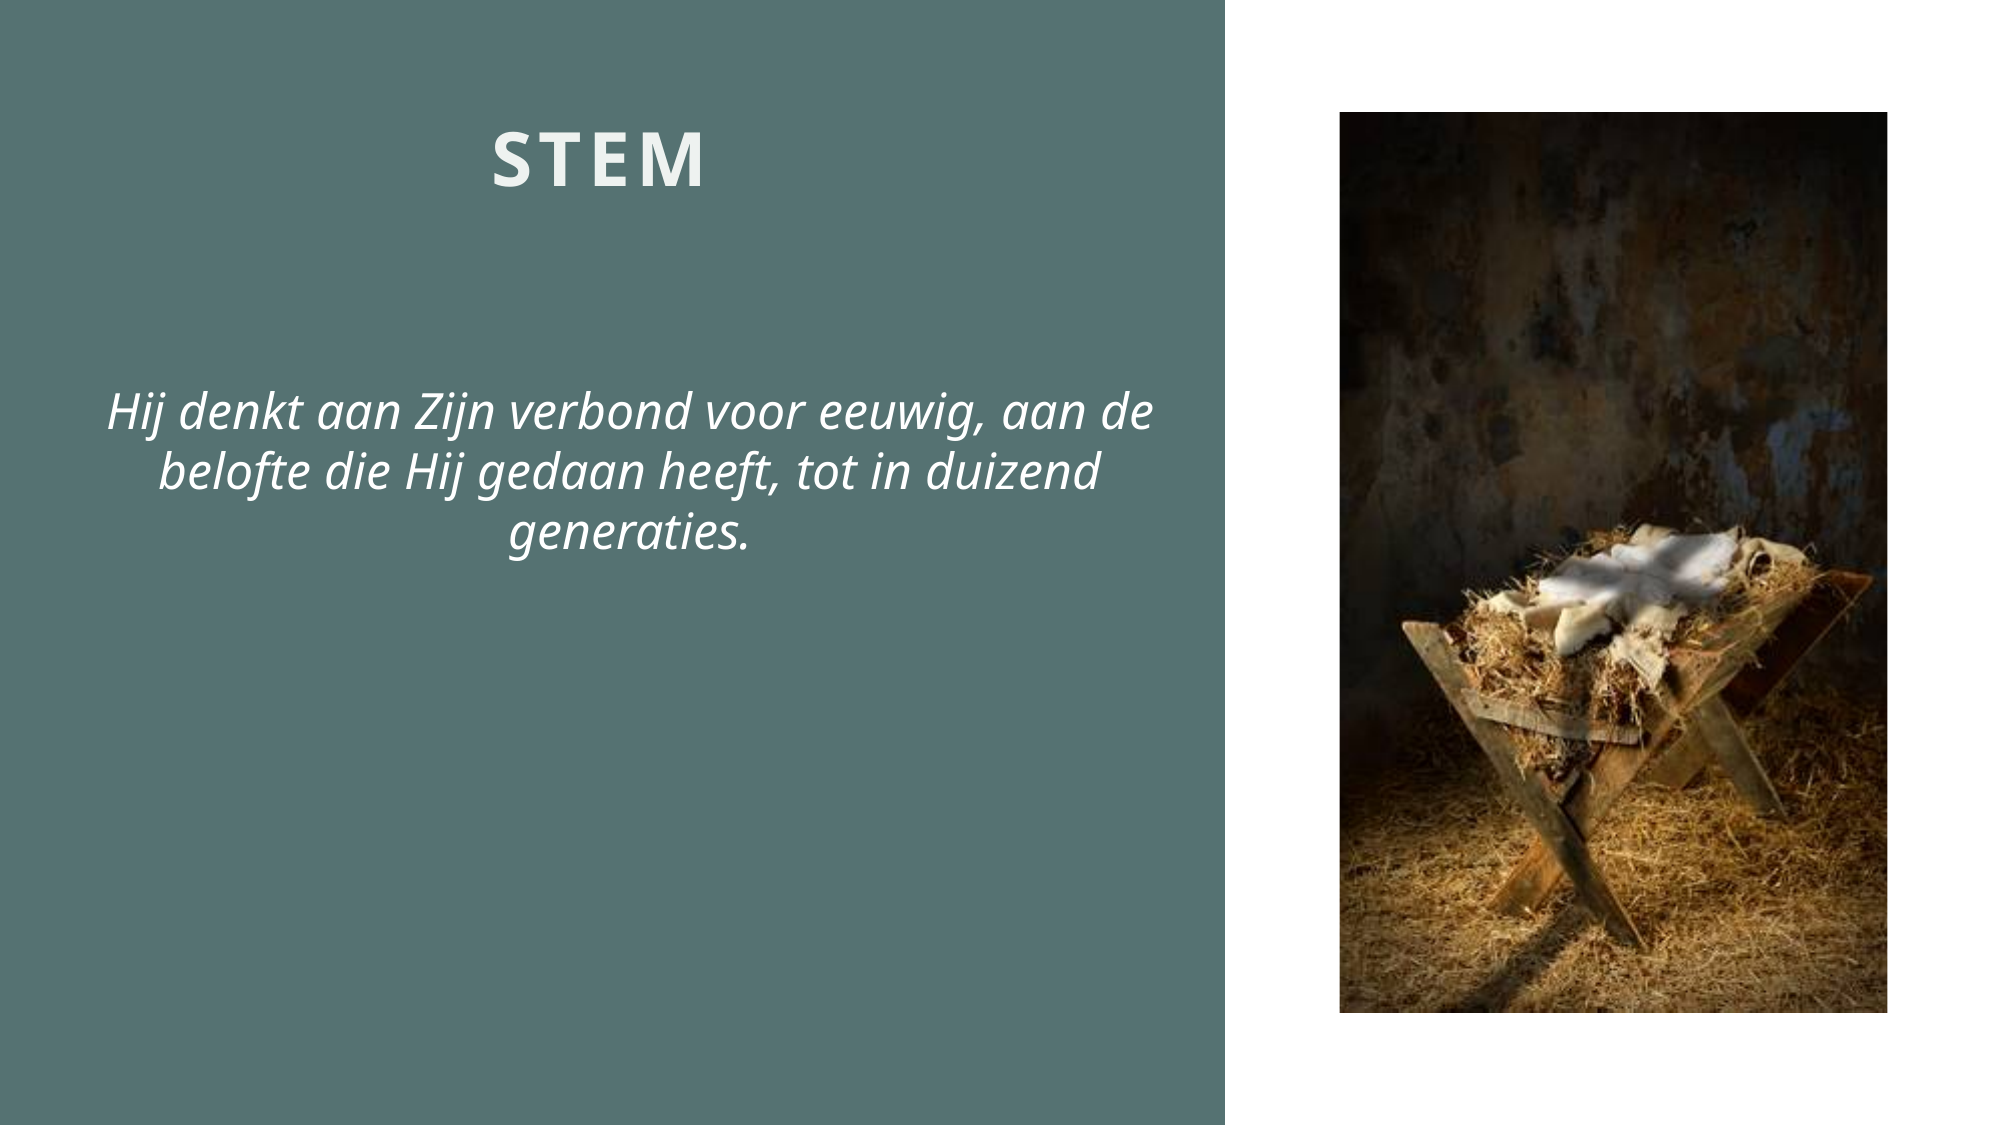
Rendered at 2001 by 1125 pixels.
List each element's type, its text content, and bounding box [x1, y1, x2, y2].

subtitle Hij denkt aan Zijn verbond voor eeuwig, aan de belofte die Hij gedaan heeft, tot in duizend generaties. [61, 210, 1200, 949]
title Stem [225, 112, 1000, 210]
picture [1339, 112, 1888, 1013]
text_box [1226, 0, 2000, 1125]
text_box [0, 0, 1226, 1125]
